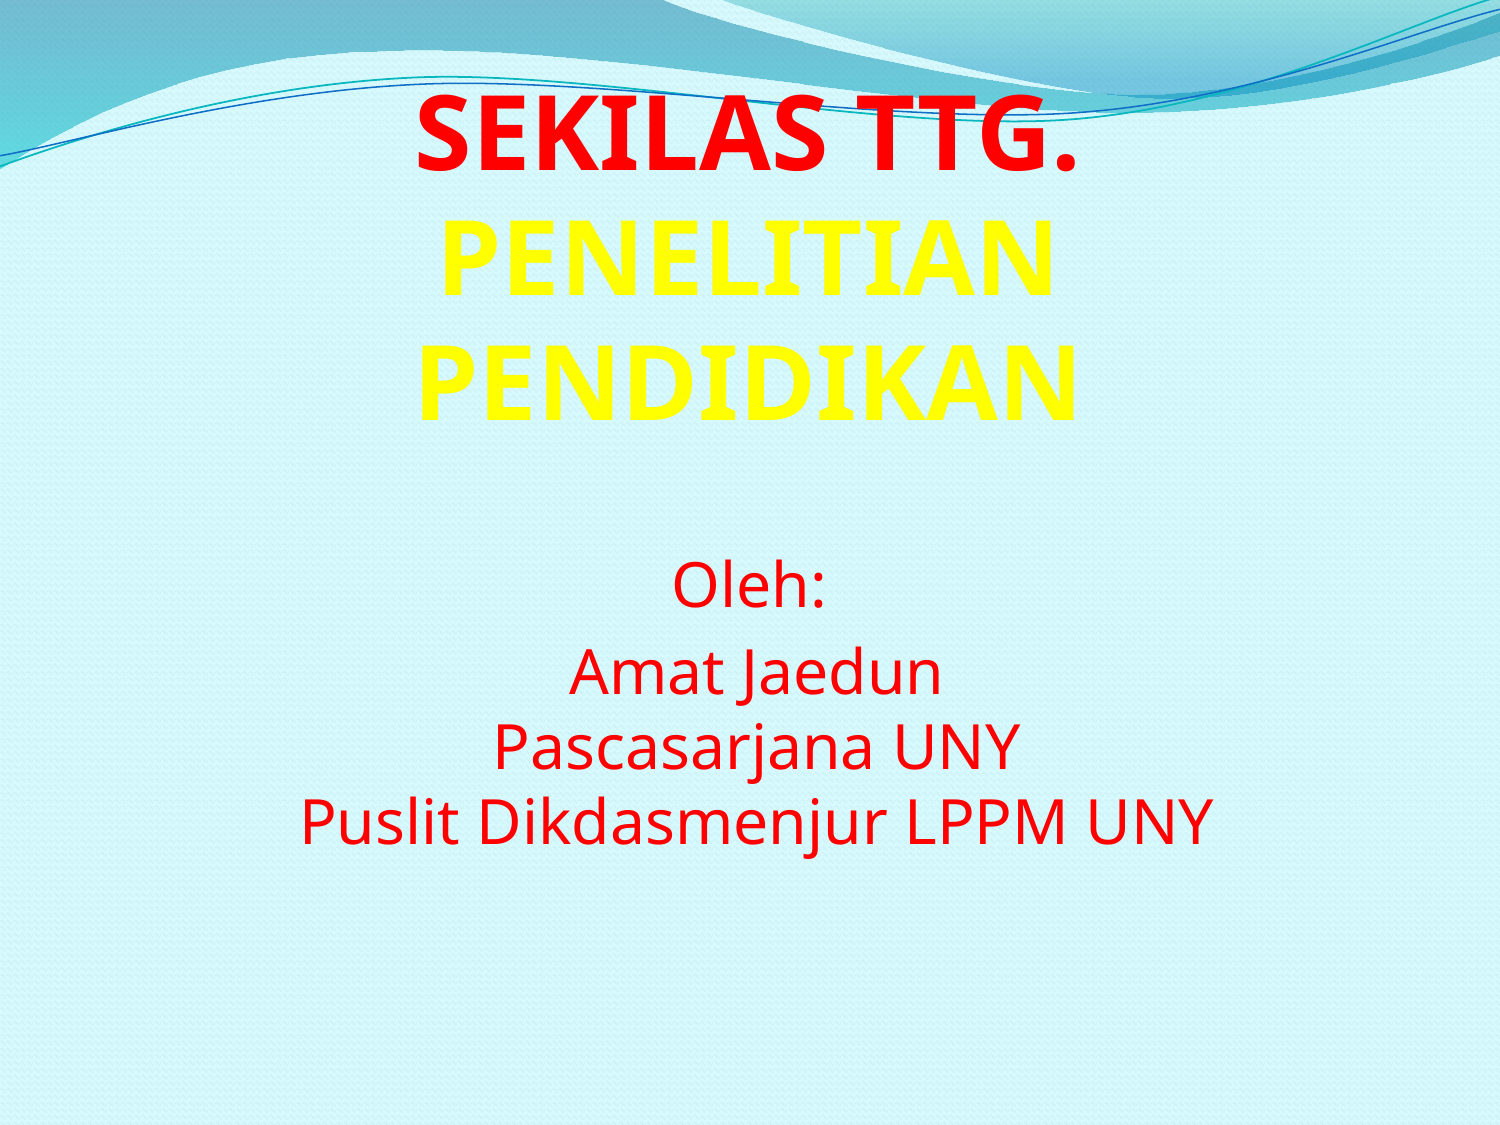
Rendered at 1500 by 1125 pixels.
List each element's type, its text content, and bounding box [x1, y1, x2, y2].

subtitle Oleh: Amat Jaedun Pascasarjana UNY Puslit Dikdasmenjur LPPM UNY [237, 537, 1288, 900]
title SEKILAS TTG. PENELITIAN PENDIDIKAN [125, 137, 1375, 442]
